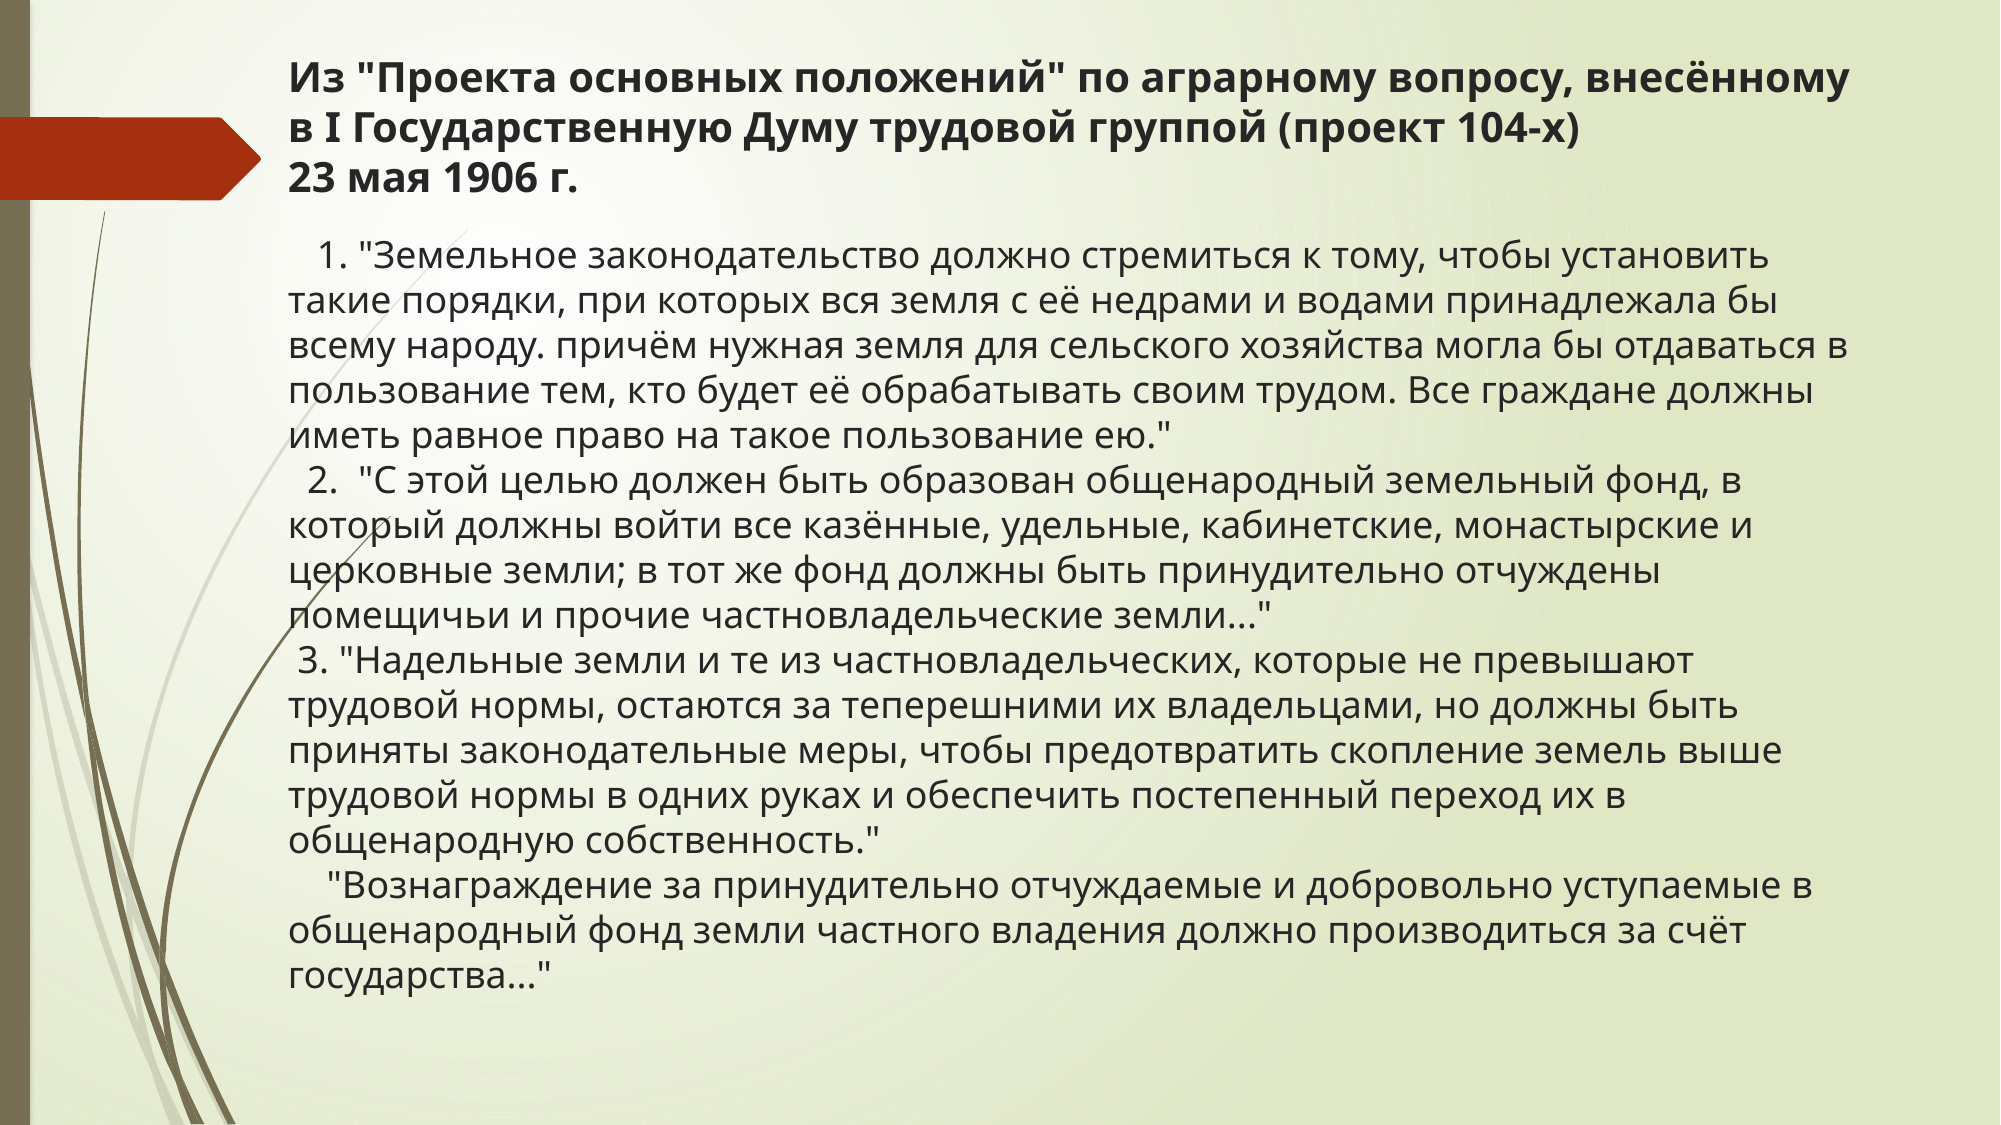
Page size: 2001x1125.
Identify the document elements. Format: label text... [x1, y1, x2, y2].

title Из "Проекта основных положений" по аграрному вопросу, внесённому в I Государственную Думу трудовой группой (проект 104-х) 23 мая 1906 г. 1. "Земельное законодательство должно стремиться к тому, чтобы установить такие порядки, при которых вся земля с её недрами и водами принадлежала бы всему народу. причём нужная земля для сельского хозяйства могла бы отдаваться в пользование тем, кто будет её обрабатывать своим трудом. Все граждане должны иметь равное право на такое пользование ею." 2. "С этой целью должен быть образован общенародный земельный фонд, в который должны войти все казённые, удельные, кабинетские, монастырские и церковные земли; в тот же фонд должны быть принудительно отчуждены помещичьи и прочие частновладельческие земли..." 3. "Надельные земли и те из частновладельческих, которые не превышают трудовой нормы, остаются за теперешними их владельцами, но должны быть приняты законодательные меры, чтобы предотвратить скопление земель выше трудовой нормы в одних руках и обеспечить постепенный переход их в общенародную собственность." "Вознаграждение за принудительно отчуждаемые и добровольно уступаемые в общенародный фонд земли частного владения должно производиться за счёт государства..." [272, 43, 1888, 211]
